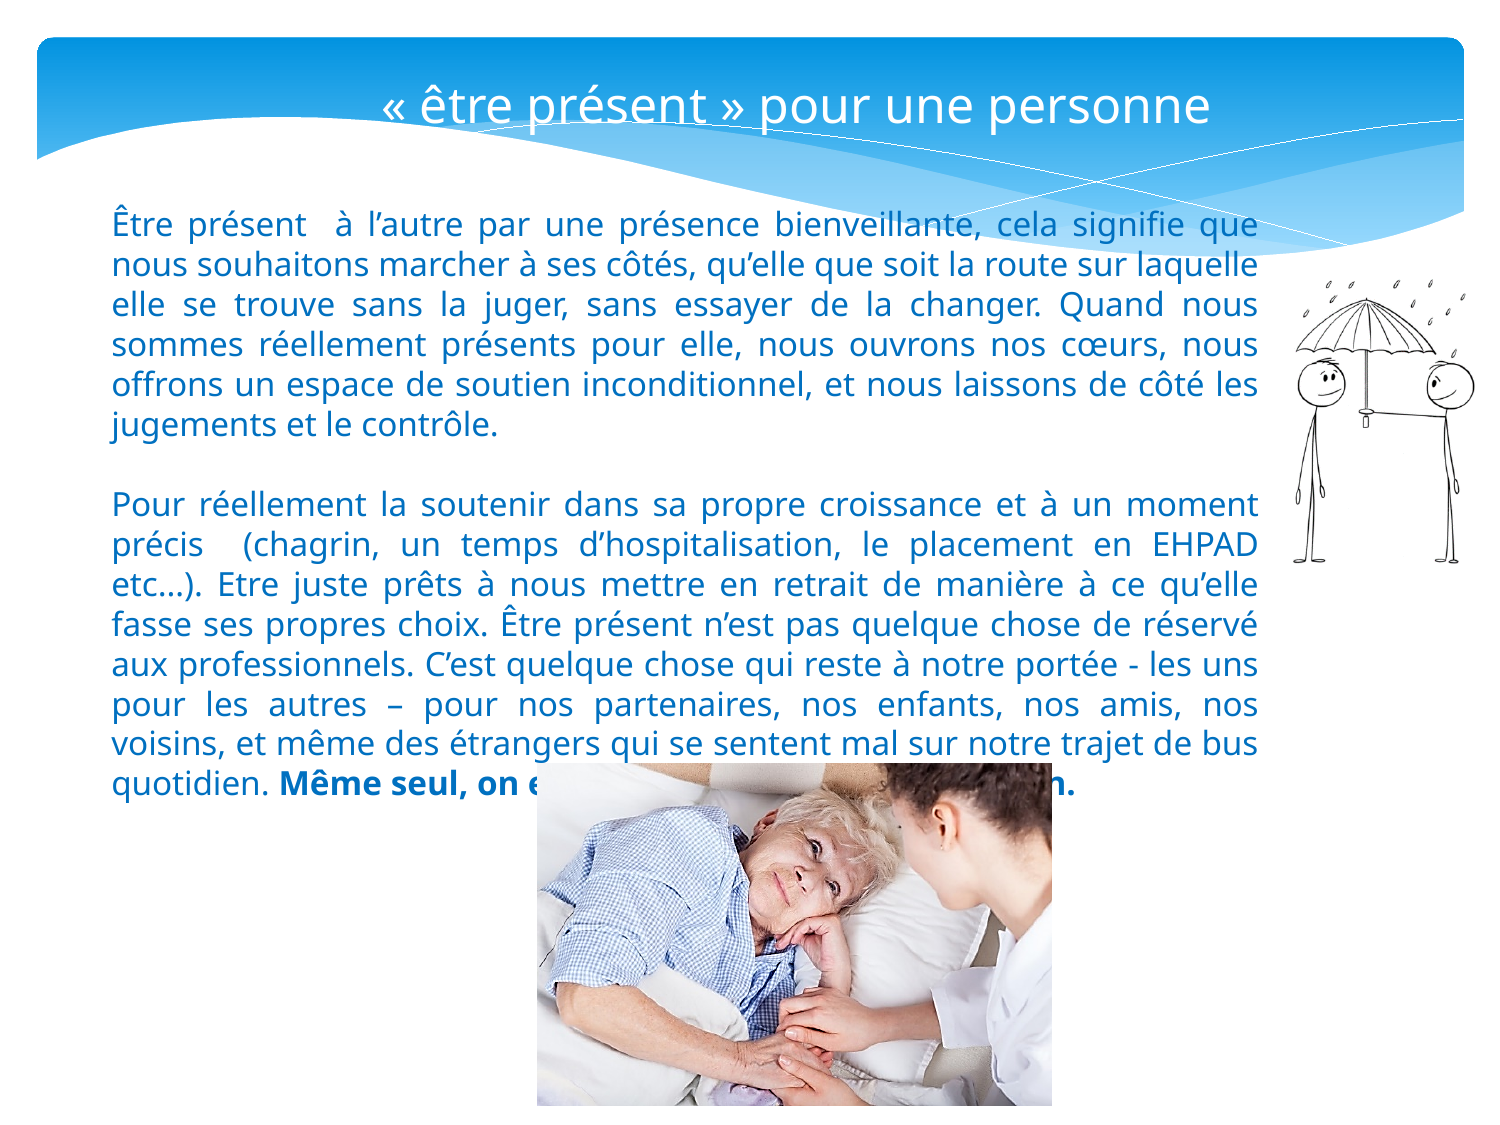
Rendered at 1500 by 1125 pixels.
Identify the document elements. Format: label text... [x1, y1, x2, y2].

text_box « être présent » pour une personne [330, 65, 1276, 231]
picture [537, 763, 1052, 1107]
text_box Être présent à l’autre par une présence bienveillante, cela signifie que nous souhaitons marcher à ses côtés, qu’elle que soit la route sur laquelle elle se trouve sans la juger, sans essayer de la changer. Quand nous sommes réellement présents pour elle, nous ouvrons nos cœurs, nous offrons un espace de soutien inconditionnel, et nous laissons de côté les jugements et le contrôle. Pour réellement la soutenir dans sa propre croissance et à un moment précis (chagrin, un temps d’hospitalisation, le placement en EHPAD etc…). Etre juste prêts à nous mettre en retrait de manière à ce qu’elle fasse ses propres choix. Être présent n’est pas quelque chose de réservé aux professionnels. C’est quelque chose qui reste à notre portée - les uns pour les autres – pour nos partenaires, nos enfants, nos amis, nos voisins, et même des étrangers qui se sentent mal sur notre trajet de bus quotidien. Même seul, on est toujours l’autre de quelqu’un. [96, 196, 1276, 855]
picture [1281, 266, 1486, 575]
